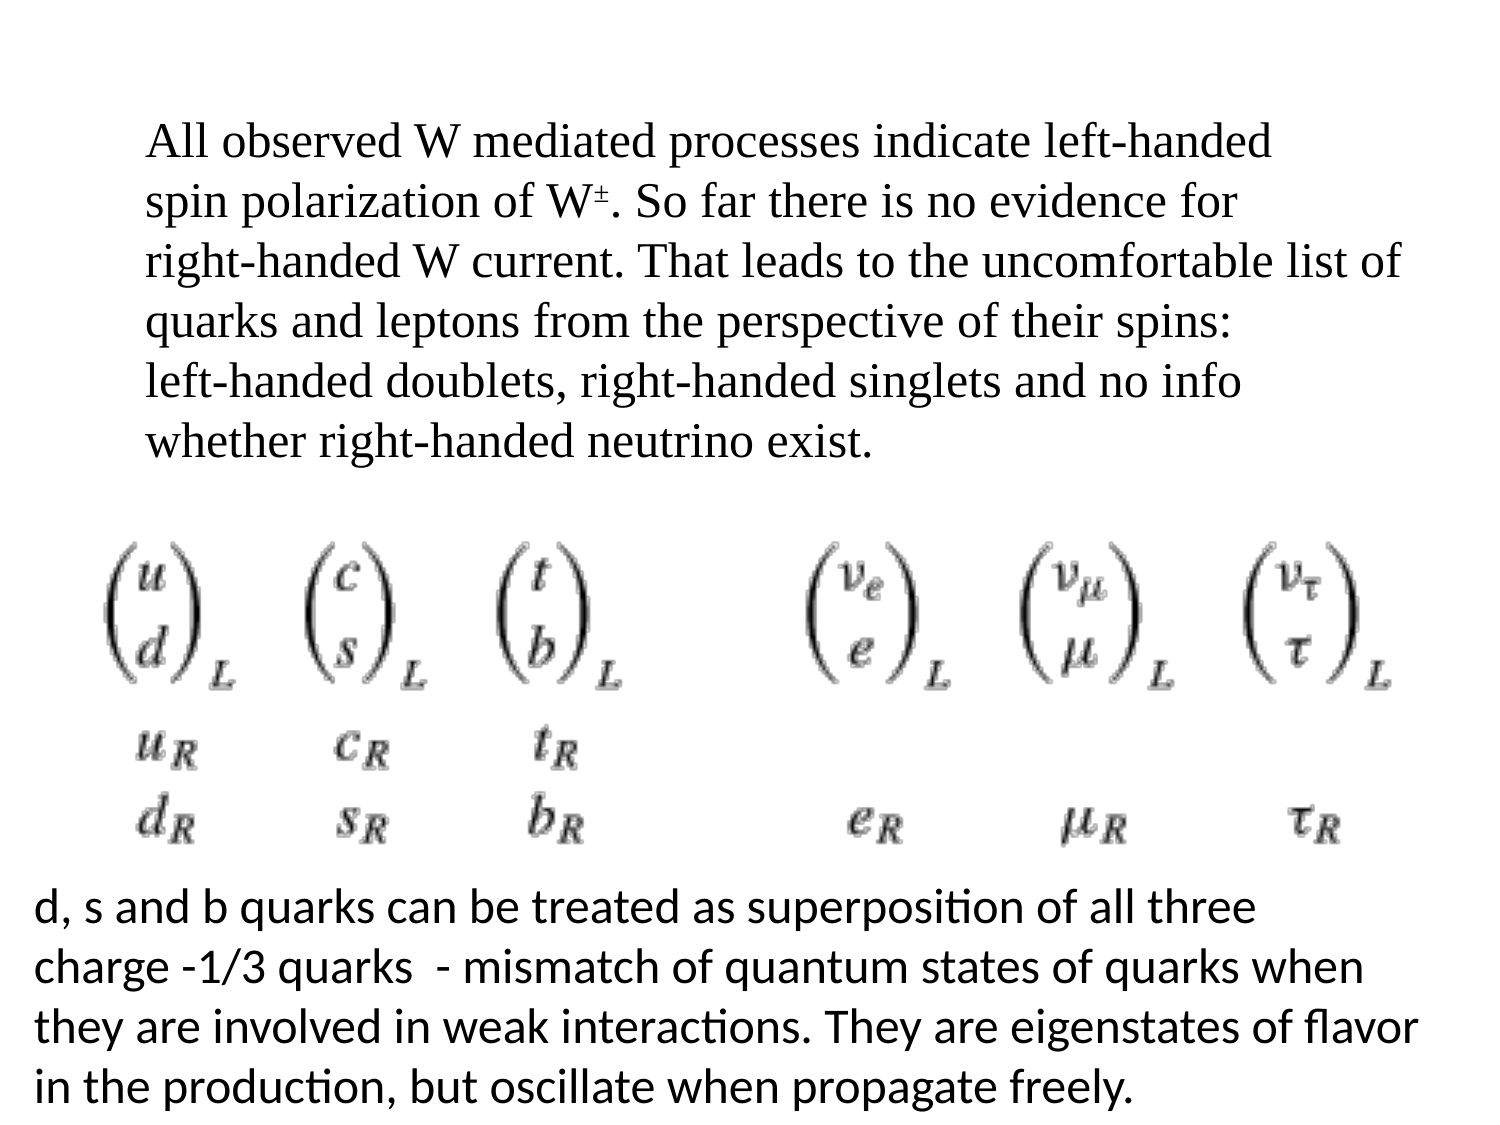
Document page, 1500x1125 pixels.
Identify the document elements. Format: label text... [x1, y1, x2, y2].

picture [99, 537, 1398, 854]
text_box All observed W mediated processes indicate left-handed spin polarization of W±. So far there is no evidence for right-handed W current. That leads to the uncomfortable list of quarks and leptons from the perspective of their spins: left-handed doublets, right-handed singlets and no info whether right-handed neutrino exist. [130, 99, 1418, 475]
text_box d, s and b quarks can be treated as superposition of all three charge -1/3 quarks - mismatch of quantum states of quarks when they are involved in weak interactions. They are eigenstates of flavor in the production, but oscillate when propagate freely. [19, 865, 1436, 1121]
